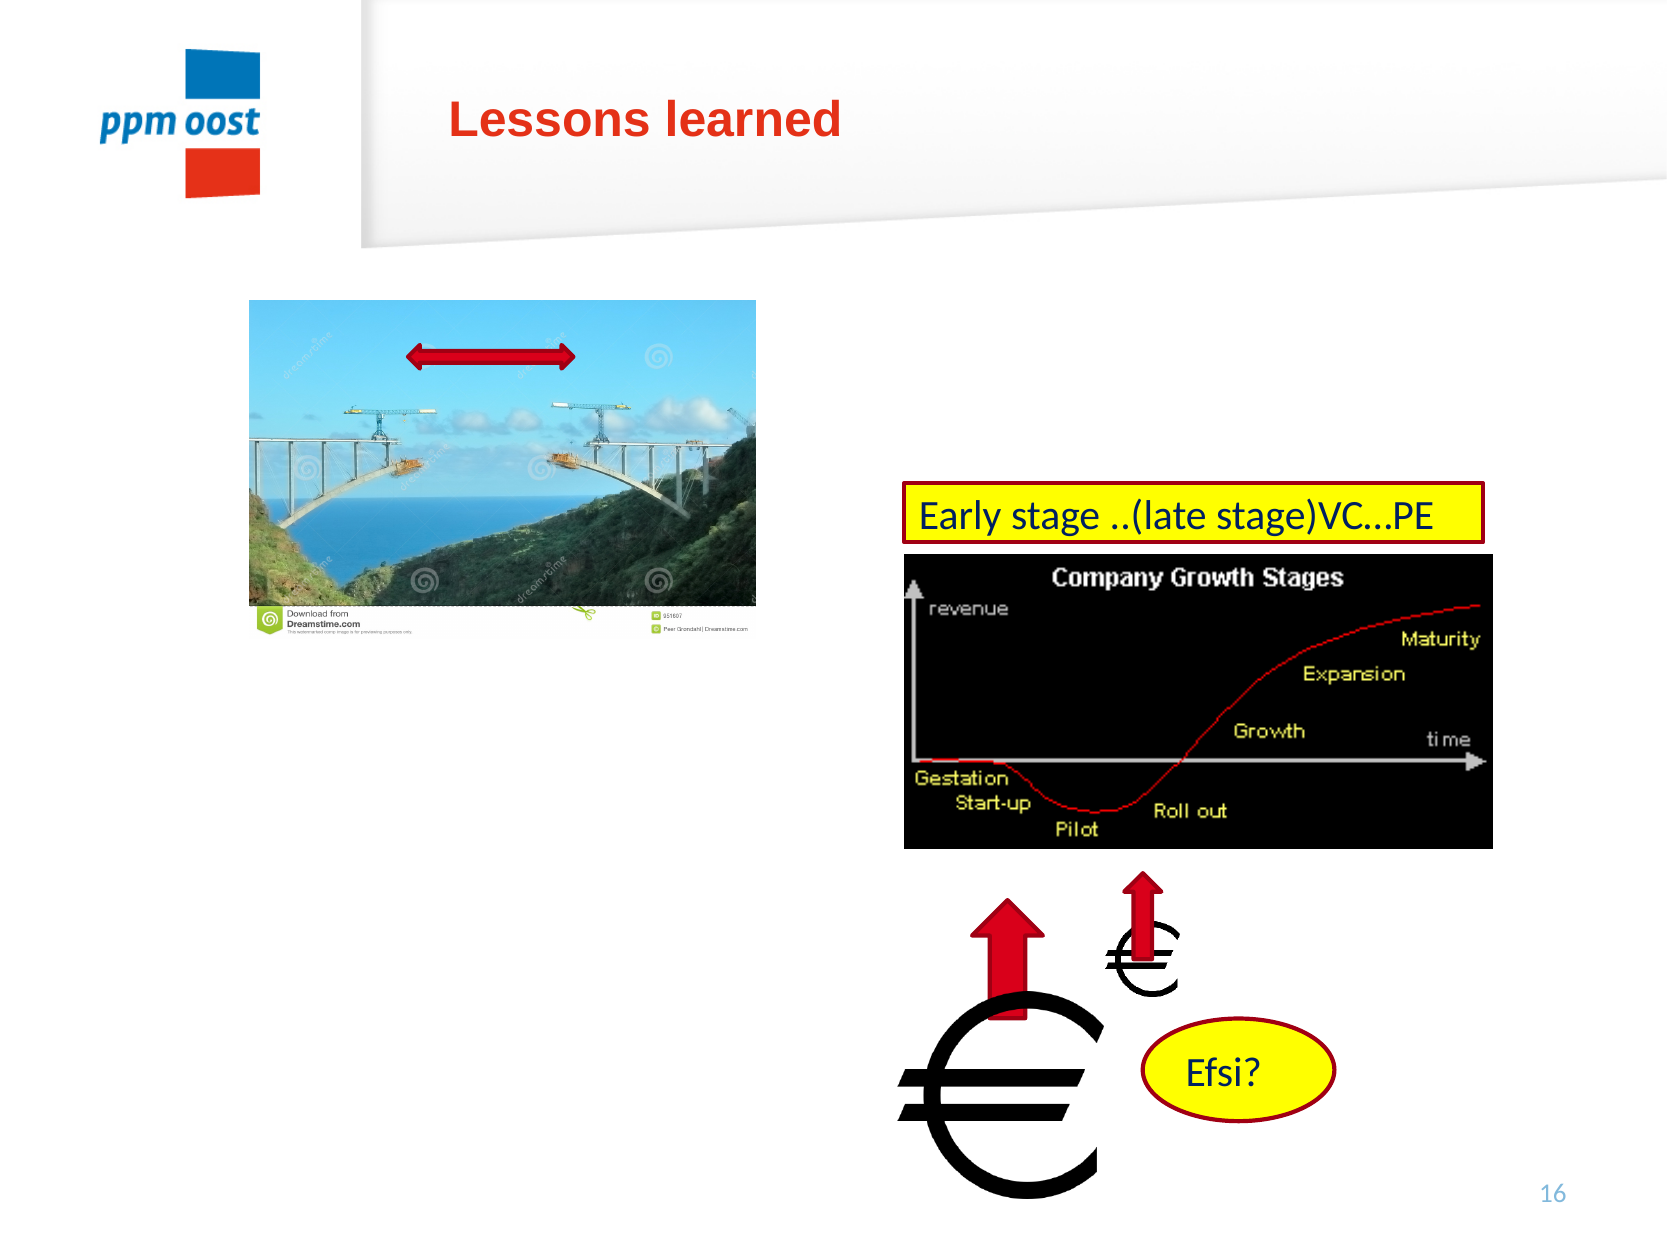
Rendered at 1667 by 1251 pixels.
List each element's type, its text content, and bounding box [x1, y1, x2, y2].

text_box [1122, 871, 1164, 920]
text_box [970, 898, 1045, 989]
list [249, 300, 756, 639]
text_box Efsi? [1140, 1016, 1337, 1124]
text_box Early stage ..(late stage)VC…PE [902, 481, 1485, 544]
picture [0, 0, 1667, 1251]
slide_number 16 [1459, 1158, 1584, 1226]
title Lessons learned [431, 81, 1584, 214]
